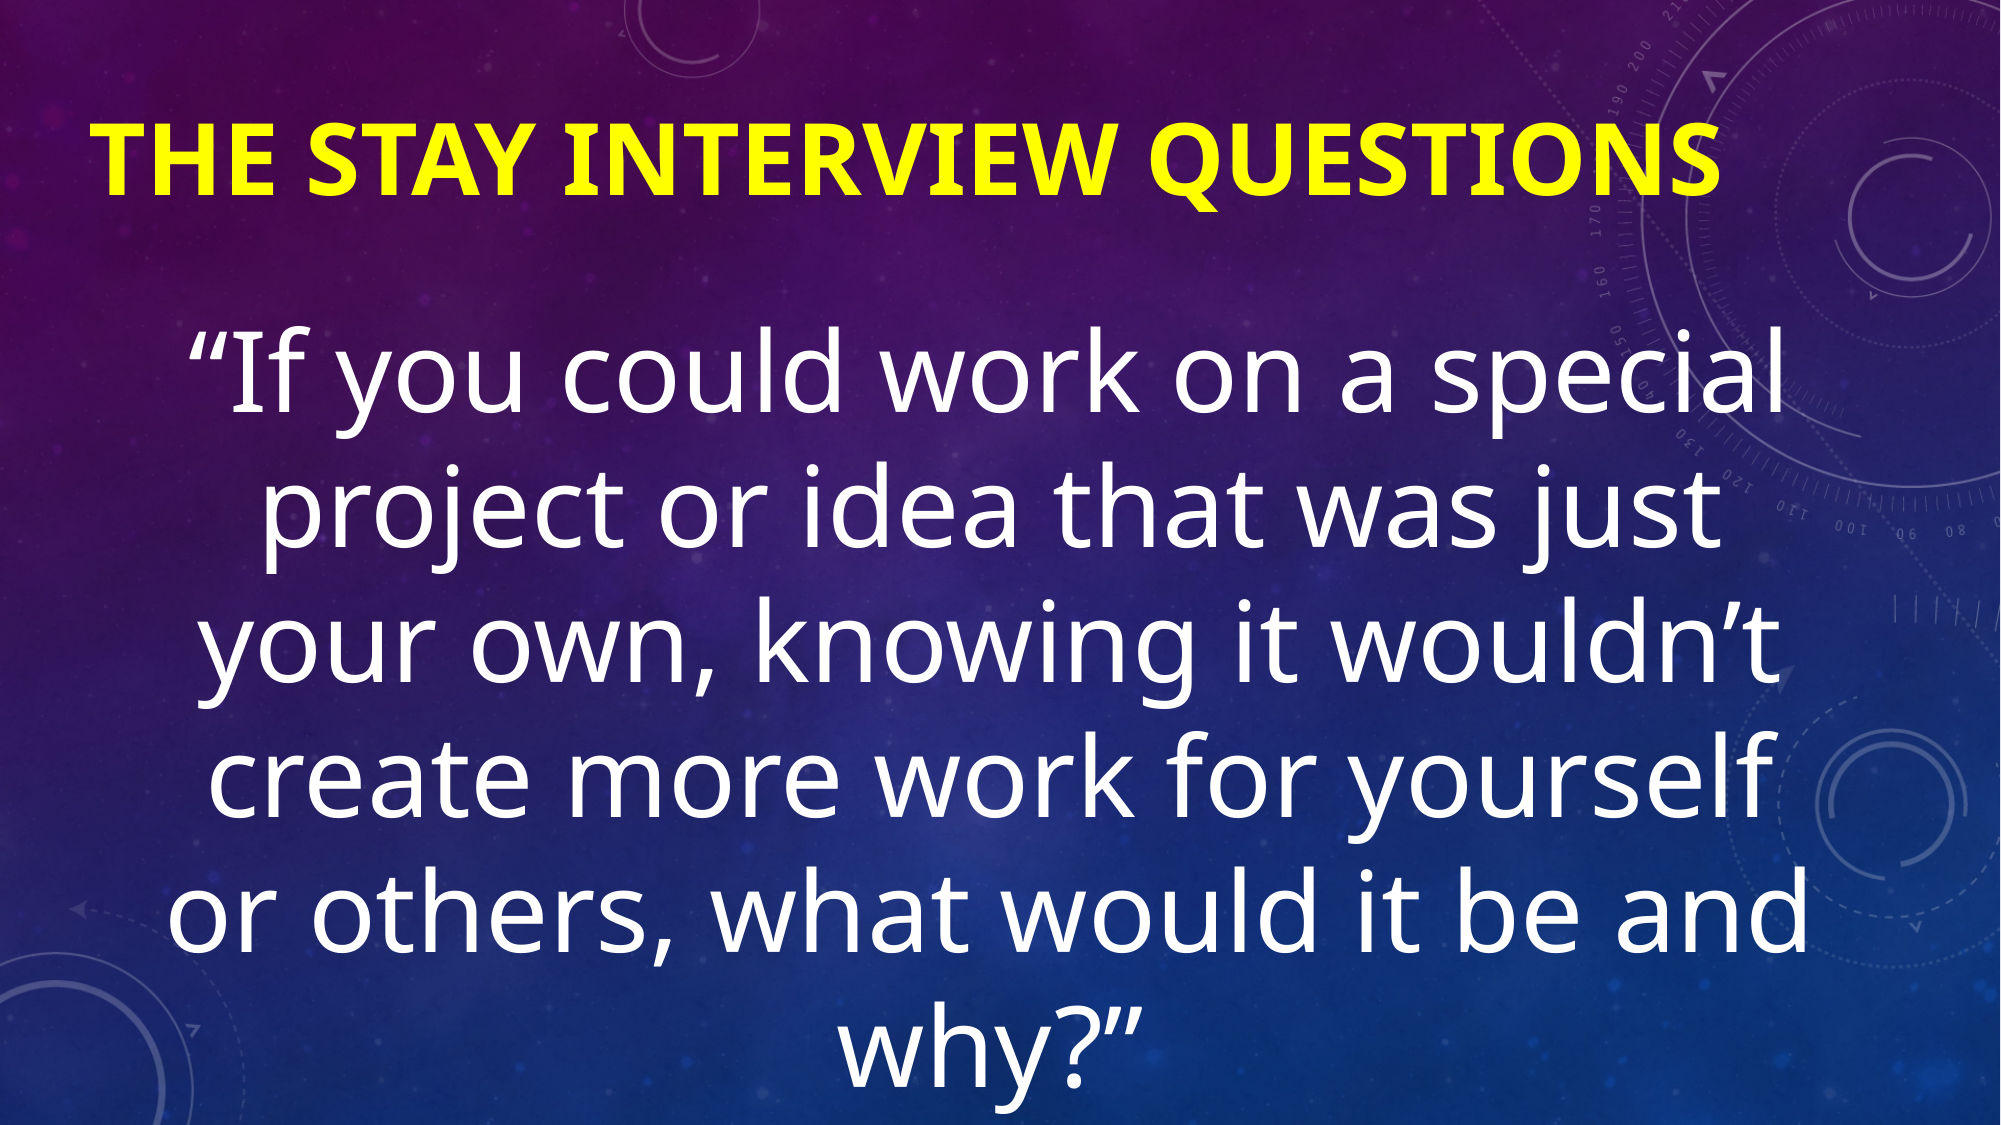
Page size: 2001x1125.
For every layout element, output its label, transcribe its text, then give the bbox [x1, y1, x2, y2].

title The stay interview questions [73, 35, 1940, 275]
picture [0, 0, 2001, 1125]
text_box “If you could work on a special project or idea that was just your own, knowing it wouldn’t create more work for yourself or others, what would it be and why?” [126, 292, 1855, 1118]
